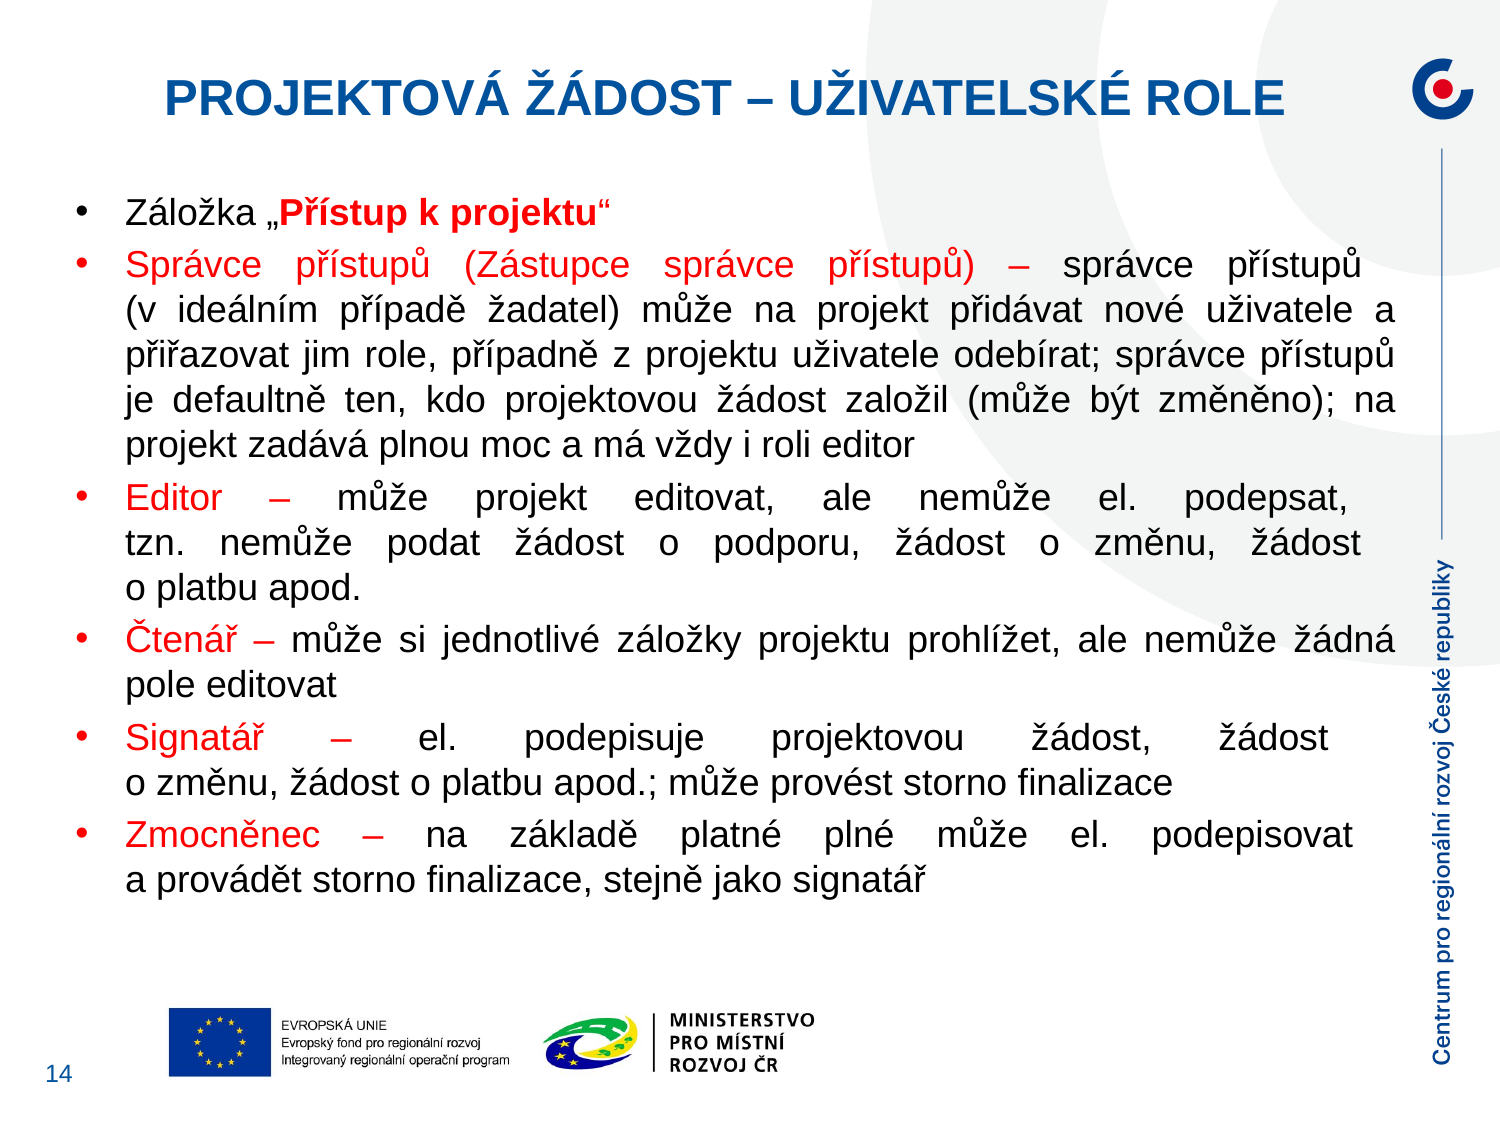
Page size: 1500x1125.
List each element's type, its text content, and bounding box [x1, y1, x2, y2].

text_box PROJEKTOVÁ ŽÁDOST – UŽIVATELSKÉ ROLE [146, 57, 1305, 180]
text_box Záložka „Přístup k projektu“ Správce přístupů (Zástupce správce přístupů) – správce přístupů (v ideálním případě žadatel) může na projekt přidávat nové uživatele a přiřazovat jim role, případně z projektu uživatele odebírat; správce přístupů je defaultně ten, kdo projektovou žádost založil (může být změněno); na projekt zadává plnou moc a má vždy i roli editor Editor – může projekt editovat, ale nemůže el. podepsat, tzn. nemůže podat žádost o podporu, žádost o změnu, žádost o platbu apod. Čtenář – může si jednotlivé záložky projektu prohlížet, ale nemůže žádná pole editovat Signatář – el. podepisuje projektovou žádost, žádost o změnu, žádost o platbu apod.; může provést storno finalizace Zmocněnec – na základě platné plné může el. podepisovat a provádět storno finalizace, stejně jako signatář [60, 180, 1411, 923]
slide_number 14 [30, 1042, 113, 1103]
picture [0, 0, 1500, 1125]
